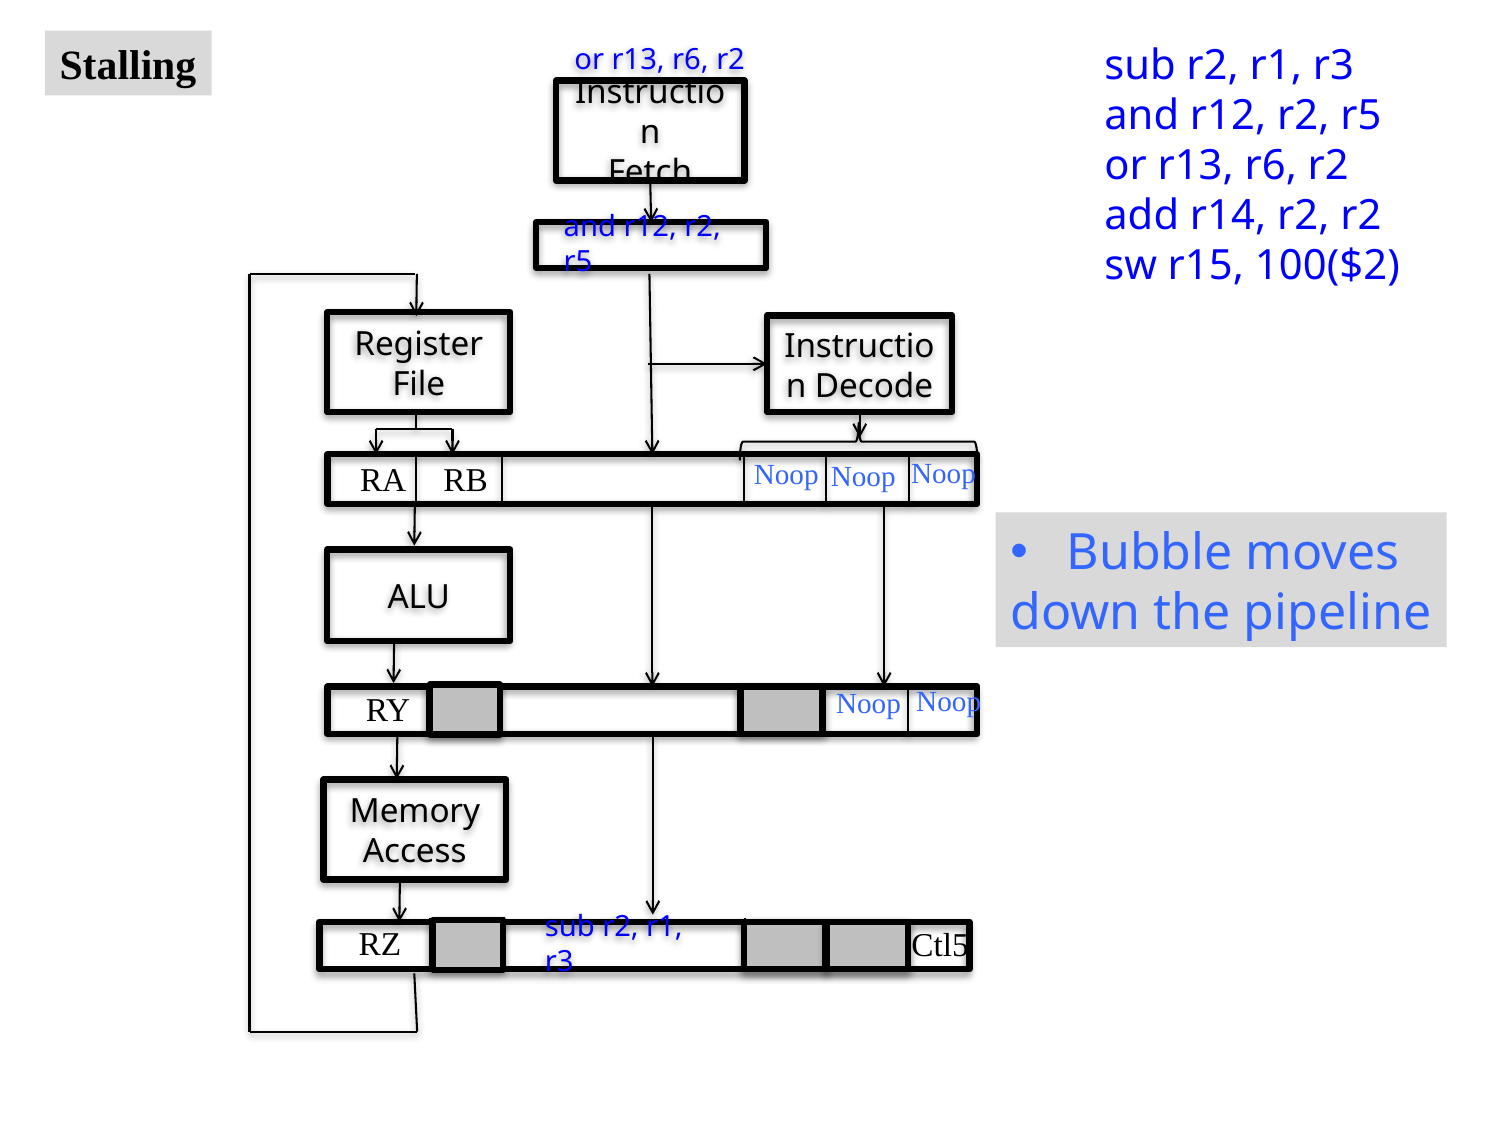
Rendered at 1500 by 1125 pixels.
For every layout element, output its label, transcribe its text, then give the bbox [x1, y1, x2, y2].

text_box Bubble moves down the pipeline [1002, 512, 1447, 648]
text_box sub r2, r1, r3 and r12, r2, r5 or r13, r6, r2 add r14, r2, r2 sw r15, 100($2) [1070, 30, 1433, 331]
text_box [249, 37, 998, 1032]
text_box Stalling [44, 30, 212, 96]
